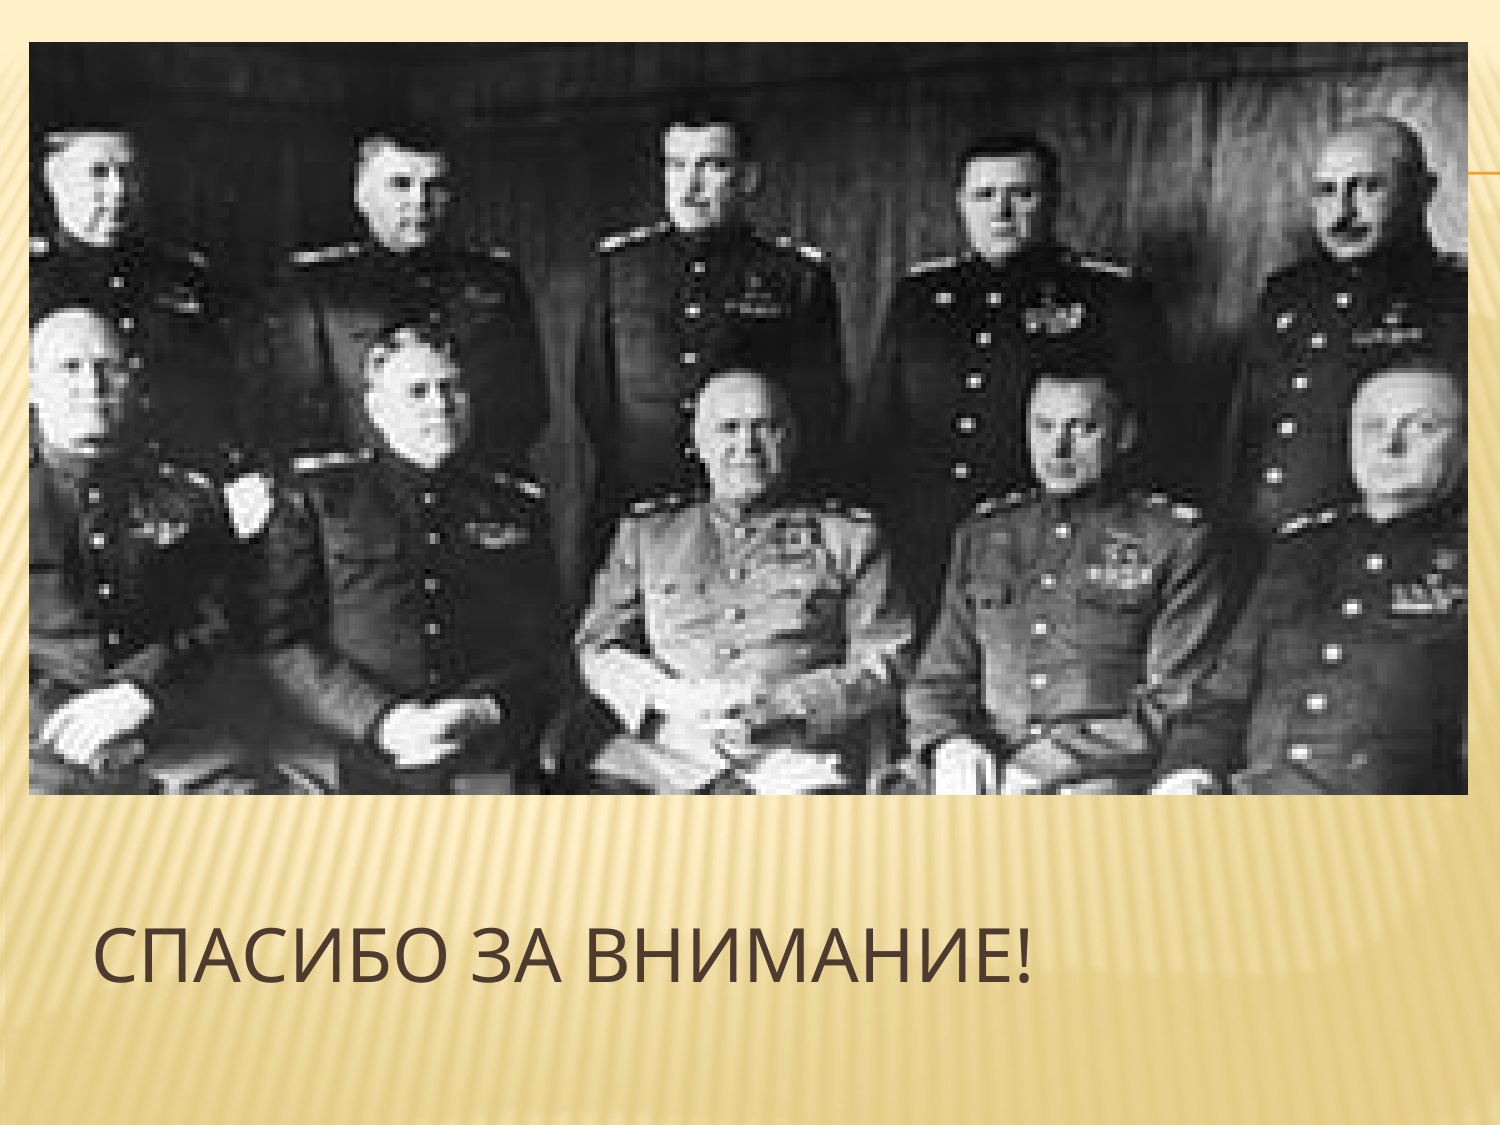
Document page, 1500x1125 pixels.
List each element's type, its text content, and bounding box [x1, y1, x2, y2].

title Спасибо за внимание! [76, 834, 1427, 1072]
picture [29, 42, 1468, 795]
